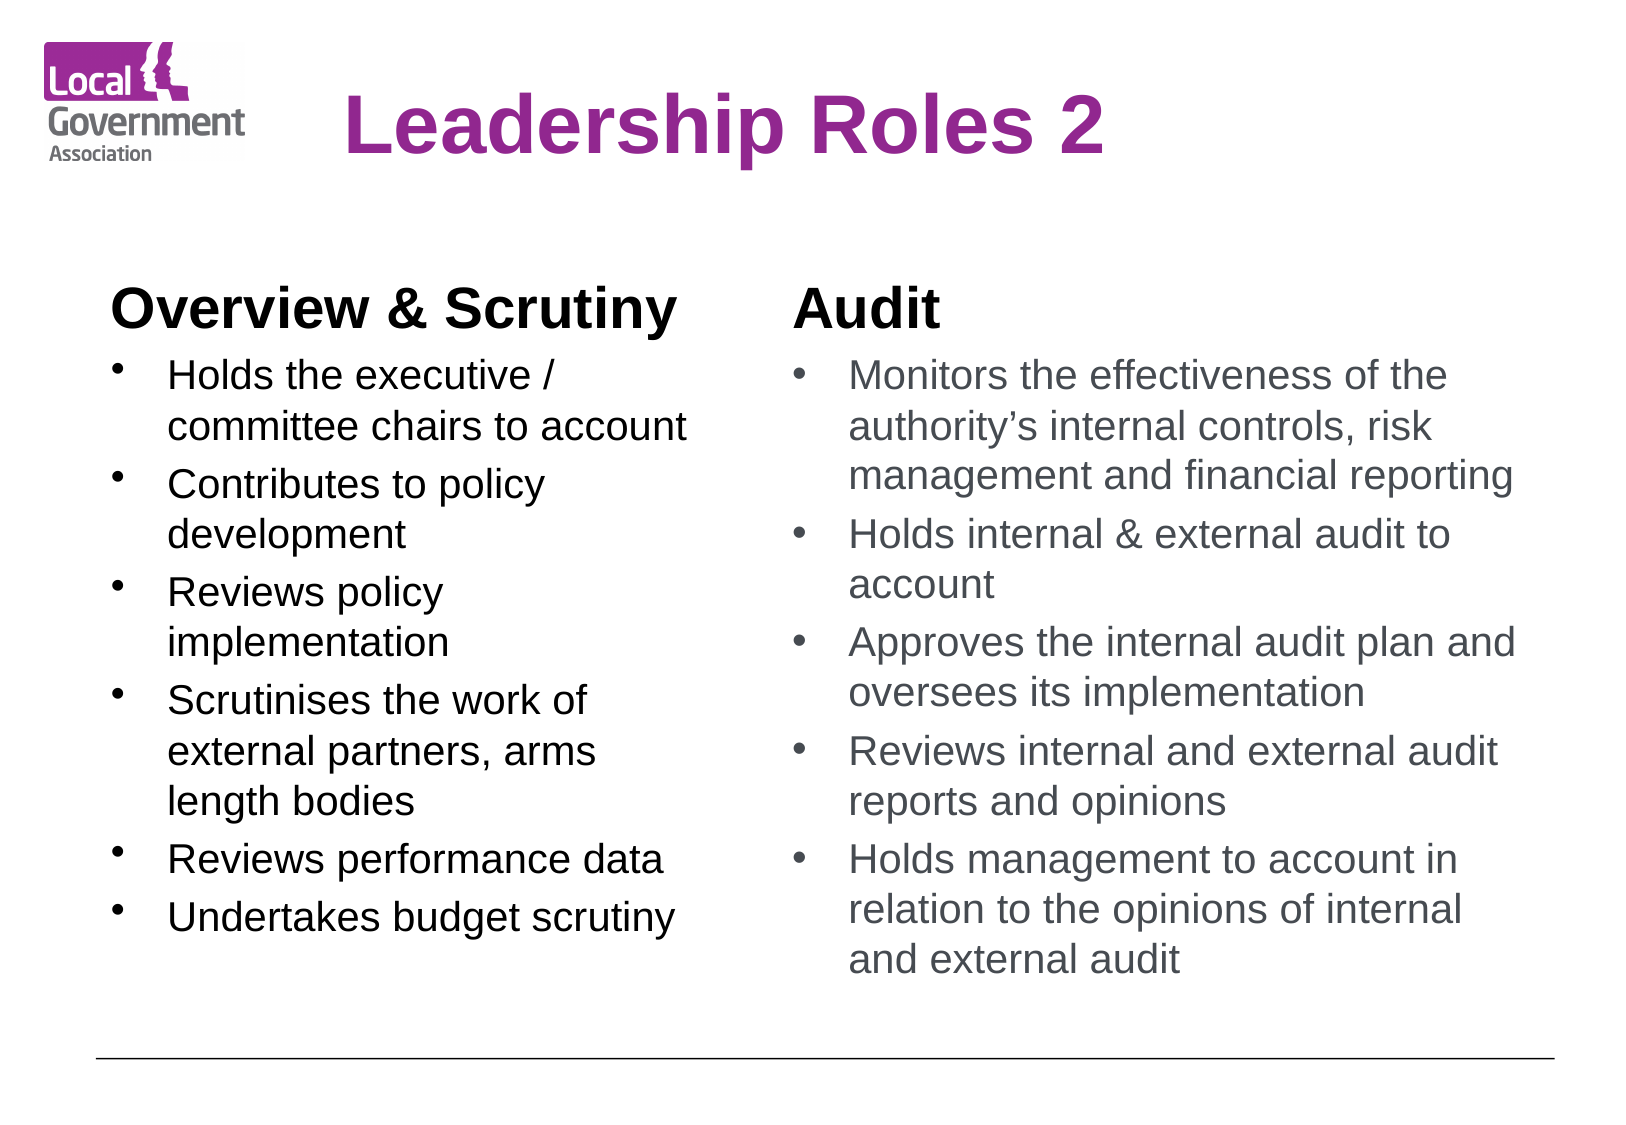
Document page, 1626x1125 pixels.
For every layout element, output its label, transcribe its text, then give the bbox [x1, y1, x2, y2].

list Audit Monitors the effectiveness of the authority’s internal controls, risk management and financial reporting Holds internal & external audit to account Approves the internal audit plan and oversees its implementation Reviews internal and external audit reports and opinions Holds management to account in relation to the opinions of internal and external audit [777, 262, 1559, 1005]
picture [44, 42, 245, 161]
list Overview & Scrutiny Holds the executive / committee chairs to account Contributes to policy development Reviews policy implementation Scrutinises the work of external partners, arms length bodies Reviews performance data Undertakes budget scrutiny [95, 262, 730, 1005]
title Leadership Roles 2 [328, 72, 1321, 168]
